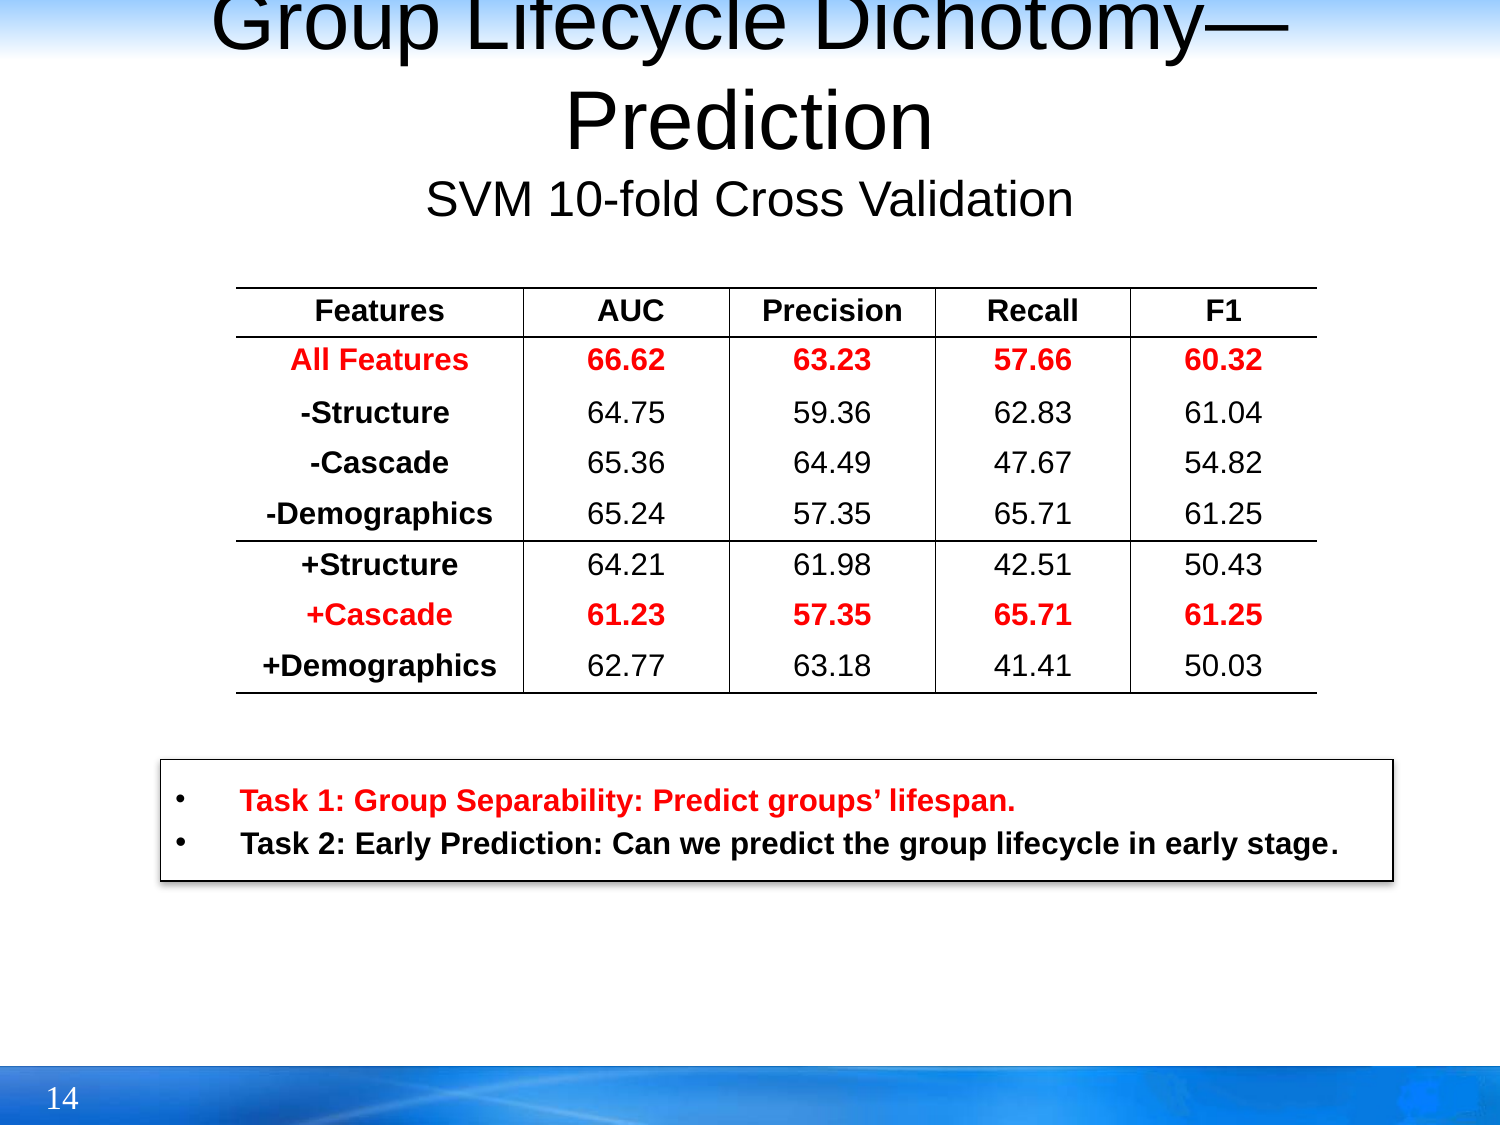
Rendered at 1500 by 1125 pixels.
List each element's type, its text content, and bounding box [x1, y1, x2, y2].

table_cell 42.51 [936, 542, 1130, 592]
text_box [1026, 1, 1045, 8]
table_header 61.23 [524, 592, 729, 642]
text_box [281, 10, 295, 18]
table_cell -Cascade [236, 440, 523, 490]
table_cell 61.98 [730, 542, 935, 592]
table_cell 61.04 [1131, 389, 1317, 440]
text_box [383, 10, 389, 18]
table_cell +Demographics [236, 643, 523, 692]
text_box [257, 1, 266, 6]
table_header Features [236, 289, 523, 336]
table_cell -Structure [236, 389, 523, 440]
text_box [819, 1, 826, 8]
table_header 61.25 [1131, 592, 1317, 642]
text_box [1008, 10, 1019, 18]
table_header +Cascade [236, 592, 523, 642]
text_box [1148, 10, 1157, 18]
table_header 57.66 [936, 338, 1130, 388]
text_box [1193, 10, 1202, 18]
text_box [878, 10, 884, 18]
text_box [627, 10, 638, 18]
list Task 1: Group Separability: Predict groups’ lifespan. Task 2: Early Prediction: Can we predict the group lifecycle in early stage. [160, 759, 1394, 882]
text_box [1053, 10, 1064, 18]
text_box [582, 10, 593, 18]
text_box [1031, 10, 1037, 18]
table_header AUC [524, 289, 729, 336]
title Group Lifecycle Dichotomy—Prediction SVM 10-fold Cross Validation [40, 30, 1460, 162]
table_cell 62.83 [936, 389, 1130, 440]
table_cell 62.77 [524, 643, 729, 692]
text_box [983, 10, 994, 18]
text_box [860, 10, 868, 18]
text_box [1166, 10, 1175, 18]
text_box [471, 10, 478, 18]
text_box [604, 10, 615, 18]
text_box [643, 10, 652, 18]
table_header Precision [730, 289, 935, 336]
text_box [217, 1, 228, 8]
picture [0, 1066, 1500, 1125]
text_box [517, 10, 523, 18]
table_cell 64.75 [524, 389, 729, 440]
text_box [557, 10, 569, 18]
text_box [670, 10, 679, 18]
table_header F1 [1131, 289, 1317, 336]
table_header 60.32 [1131, 338, 1317, 388]
table_cell 50.43 [1131, 542, 1317, 592]
table_cell 54.82 [1131, 440, 1317, 490]
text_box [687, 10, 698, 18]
table_cell 64.21 [524, 542, 729, 592]
table_cell -Demographics [236, 490, 523, 540]
table_header Recall [936, 289, 1130, 336]
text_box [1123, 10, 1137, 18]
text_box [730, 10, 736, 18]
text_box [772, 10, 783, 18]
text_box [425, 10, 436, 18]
table_cell 64.49 [730, 440, 935, 490]
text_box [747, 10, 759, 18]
table_cell 65.24 [524, 490, 729, 540]
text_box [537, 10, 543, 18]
table_cell 63.18 [730, 643, 935, 692]
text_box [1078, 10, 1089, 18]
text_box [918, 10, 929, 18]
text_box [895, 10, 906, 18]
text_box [938, 1, 945, 8]
table_cell 57.35 [730, 490, 935, 540]
table_cell 59.36 [730, 389, 935, 440]
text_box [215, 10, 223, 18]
table_cell 50.03 [1131, 643, 1317, 692]
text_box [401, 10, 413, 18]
table_header 66.62 [524, 338, 729, 388]
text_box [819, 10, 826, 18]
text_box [730, 1, 736, 8]
table_cell +Structure [236, 542, 523, 592]
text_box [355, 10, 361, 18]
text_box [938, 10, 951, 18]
table_header All Features [236, 338, 523, 388]
table_cell 65.36 [524, 440, 729, 490]
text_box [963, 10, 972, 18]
table_header 65.71 [936, 592, 1130, 642]
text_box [853, 1, 865, 8]
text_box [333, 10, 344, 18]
table_cell 41.41 [936, 643, 1130, 692]
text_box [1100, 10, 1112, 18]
table_cell 61.25 [1131, 490, 1317, 540]
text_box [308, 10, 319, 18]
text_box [471, 1, 478, 8]
table_cell 47.67 [936, 440, 1130, 490]
table_cell 65.71 [936, 490, 1130, 540]
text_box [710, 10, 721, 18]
table_header 57.35 [730, 592, 935, 642]
table_header 63.23 [730, 338, 935, 388]
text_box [531, 1, 552, 8]
